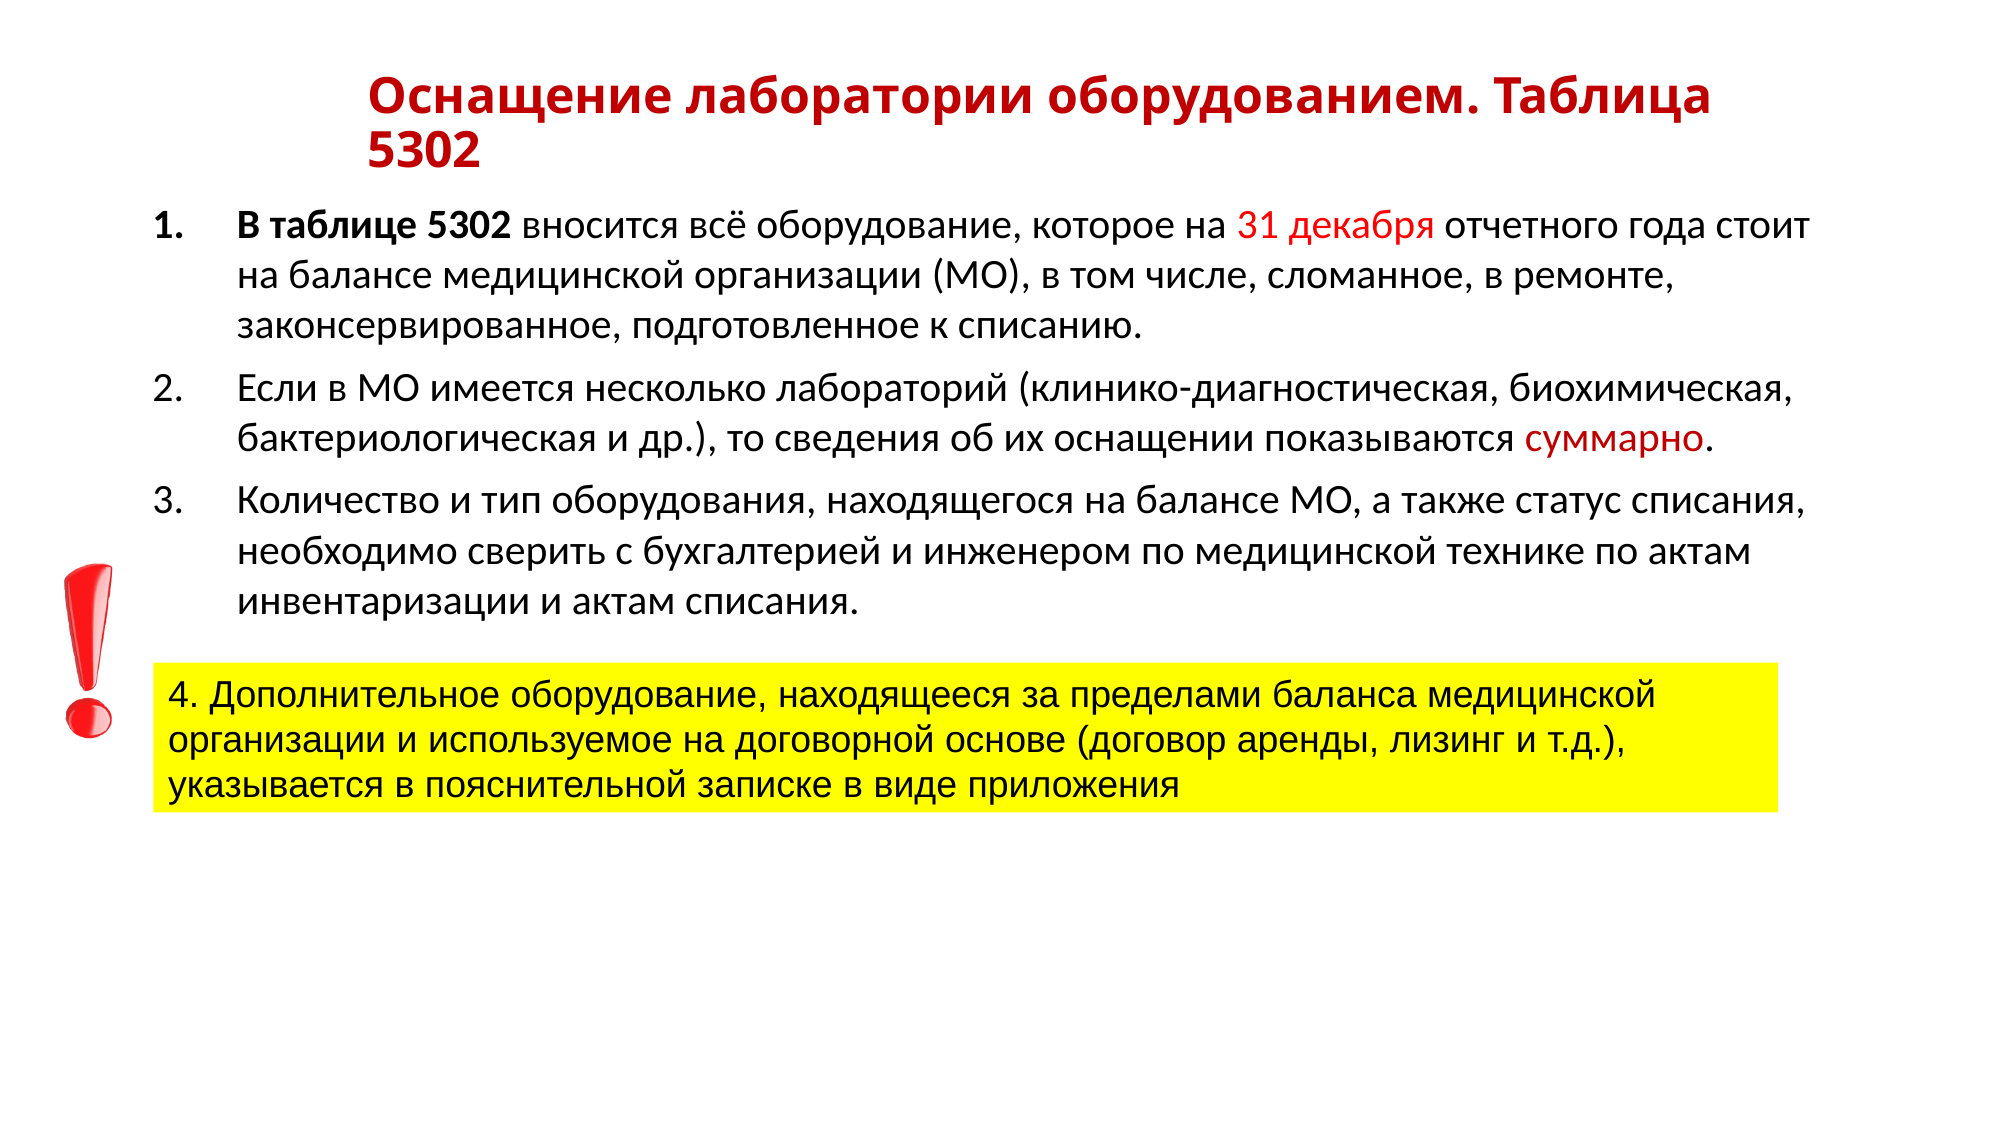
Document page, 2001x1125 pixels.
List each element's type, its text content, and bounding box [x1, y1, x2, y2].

text_box 4. Дополнительное оборудование, находящееся за пределами баланса медицинской организации и используемое на договорной основе (договор аренды, лизинг и т.д.), указывается в пояснительной записке в виде приложения [153, 662, 1779, 813]
list В таблице 5302 вносится всё оборудование, которое на 31 декабря отчетного года стоит на балансе медицинской организации (МО), в том числе, сломанное, в ремонте, законсервированное, подготовленное к списанию. Если в МО имеется несколько лабораторий (клинико-диагностическая, биохимическая, бактериологическая и др.), то сведения об их оснащении показываются суммарно. Количество и тип оборудования, находящегося на балансе МО, а также статус списания, необходимо сверить с бухгалтерией и инженером по медицинской технике по актам инвентаризации и актам списания. [137, 189, 1863, 848]
title Оснащение лаборатории оборудованием. Таблица 5302 [352, 59, 1831, 189]
picture [63, 560, 113, 739]
